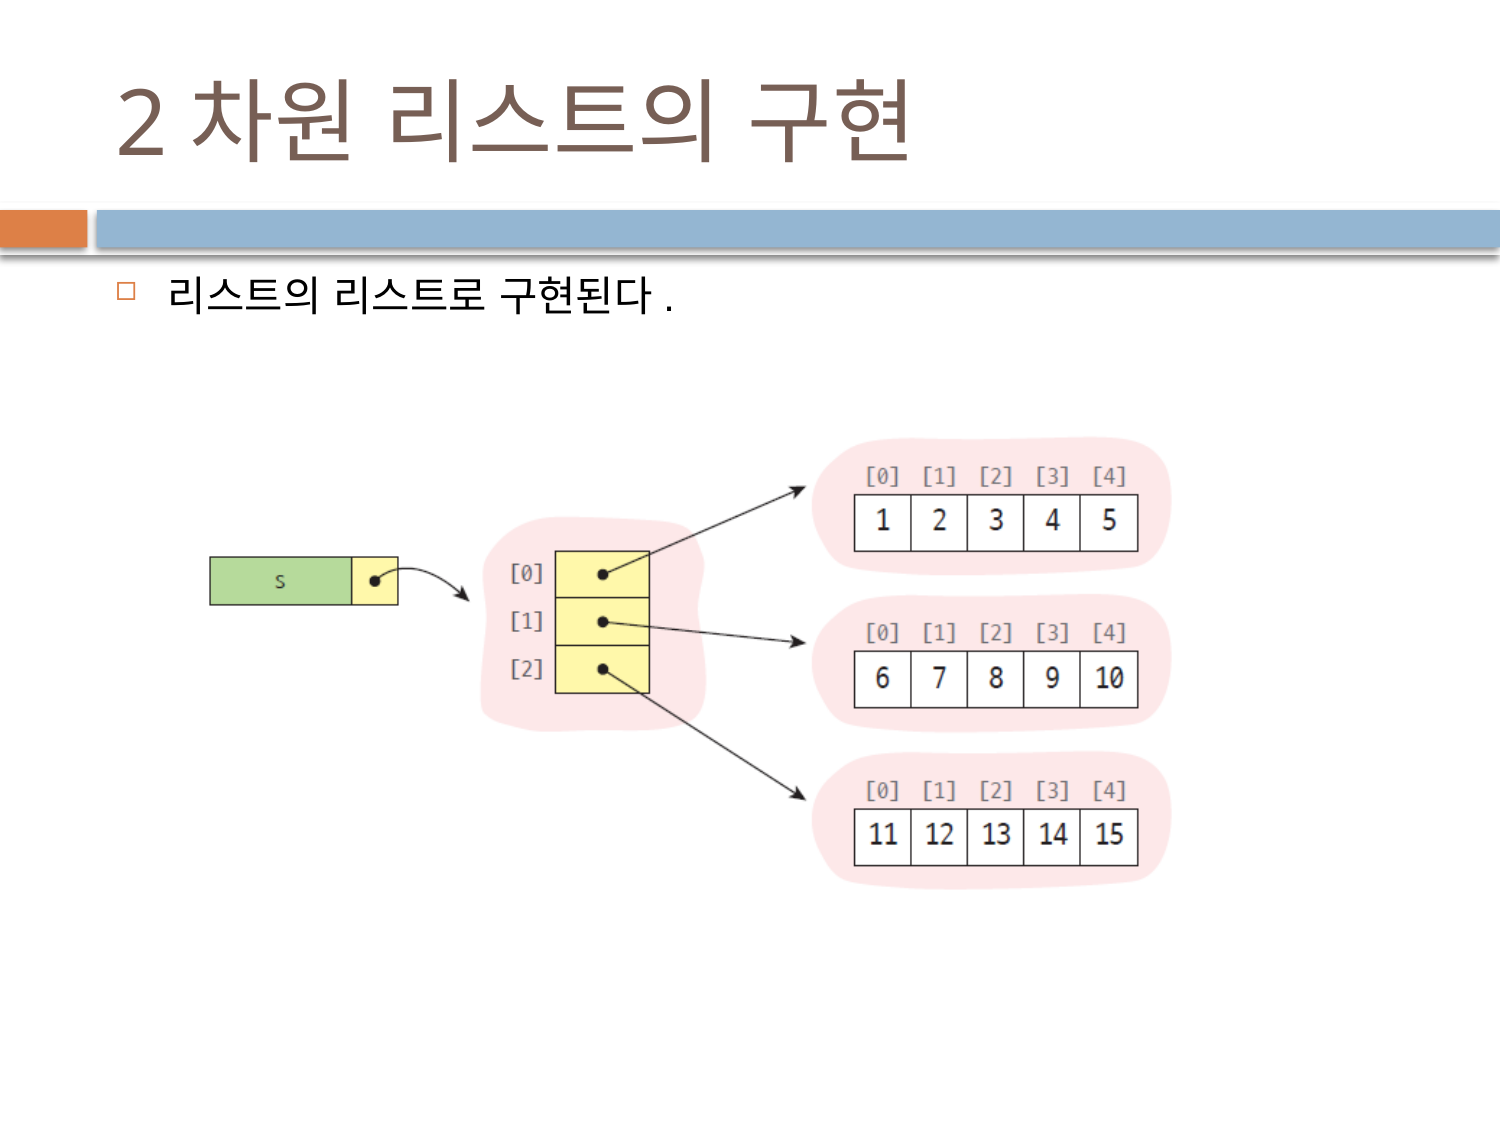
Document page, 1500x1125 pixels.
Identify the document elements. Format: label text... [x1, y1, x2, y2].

list 리스트의 리스트로 구현된다. [100, 262, 1438, 1000]
picture [184, 403, 1224, 897]
title 2차원 리스트의 구현 [100, 37, 1438, 200]
